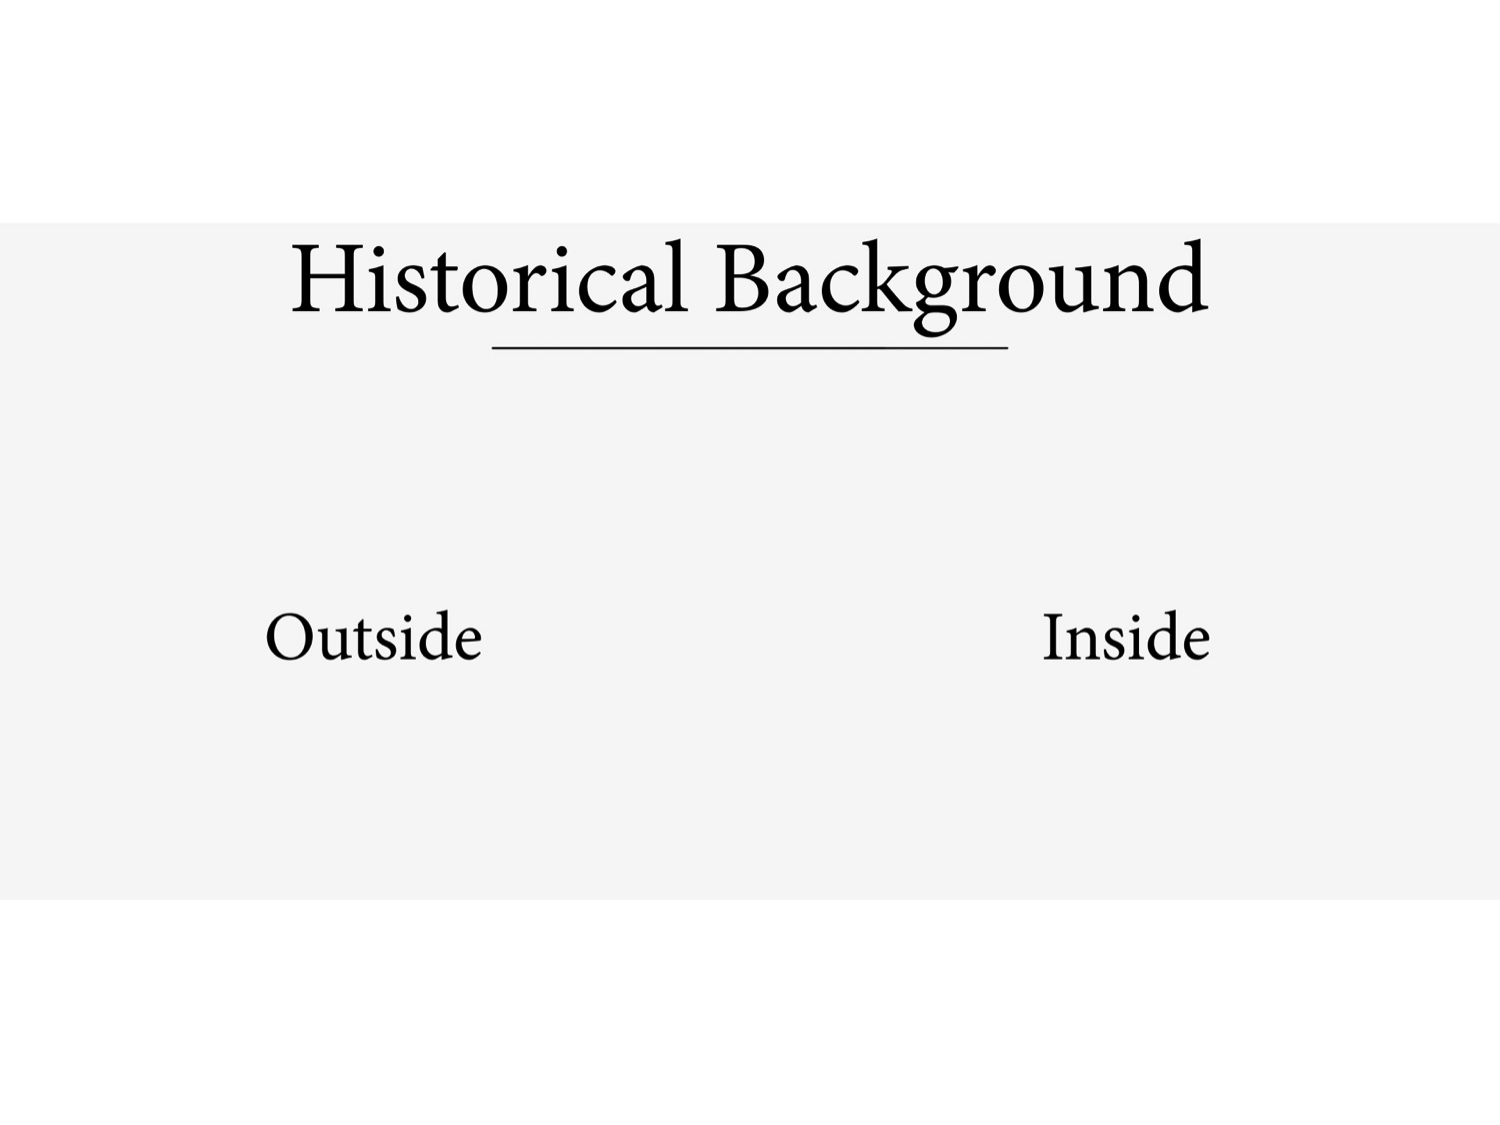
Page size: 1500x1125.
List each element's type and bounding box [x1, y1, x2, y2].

picture [0, 139, 1500, 984]
